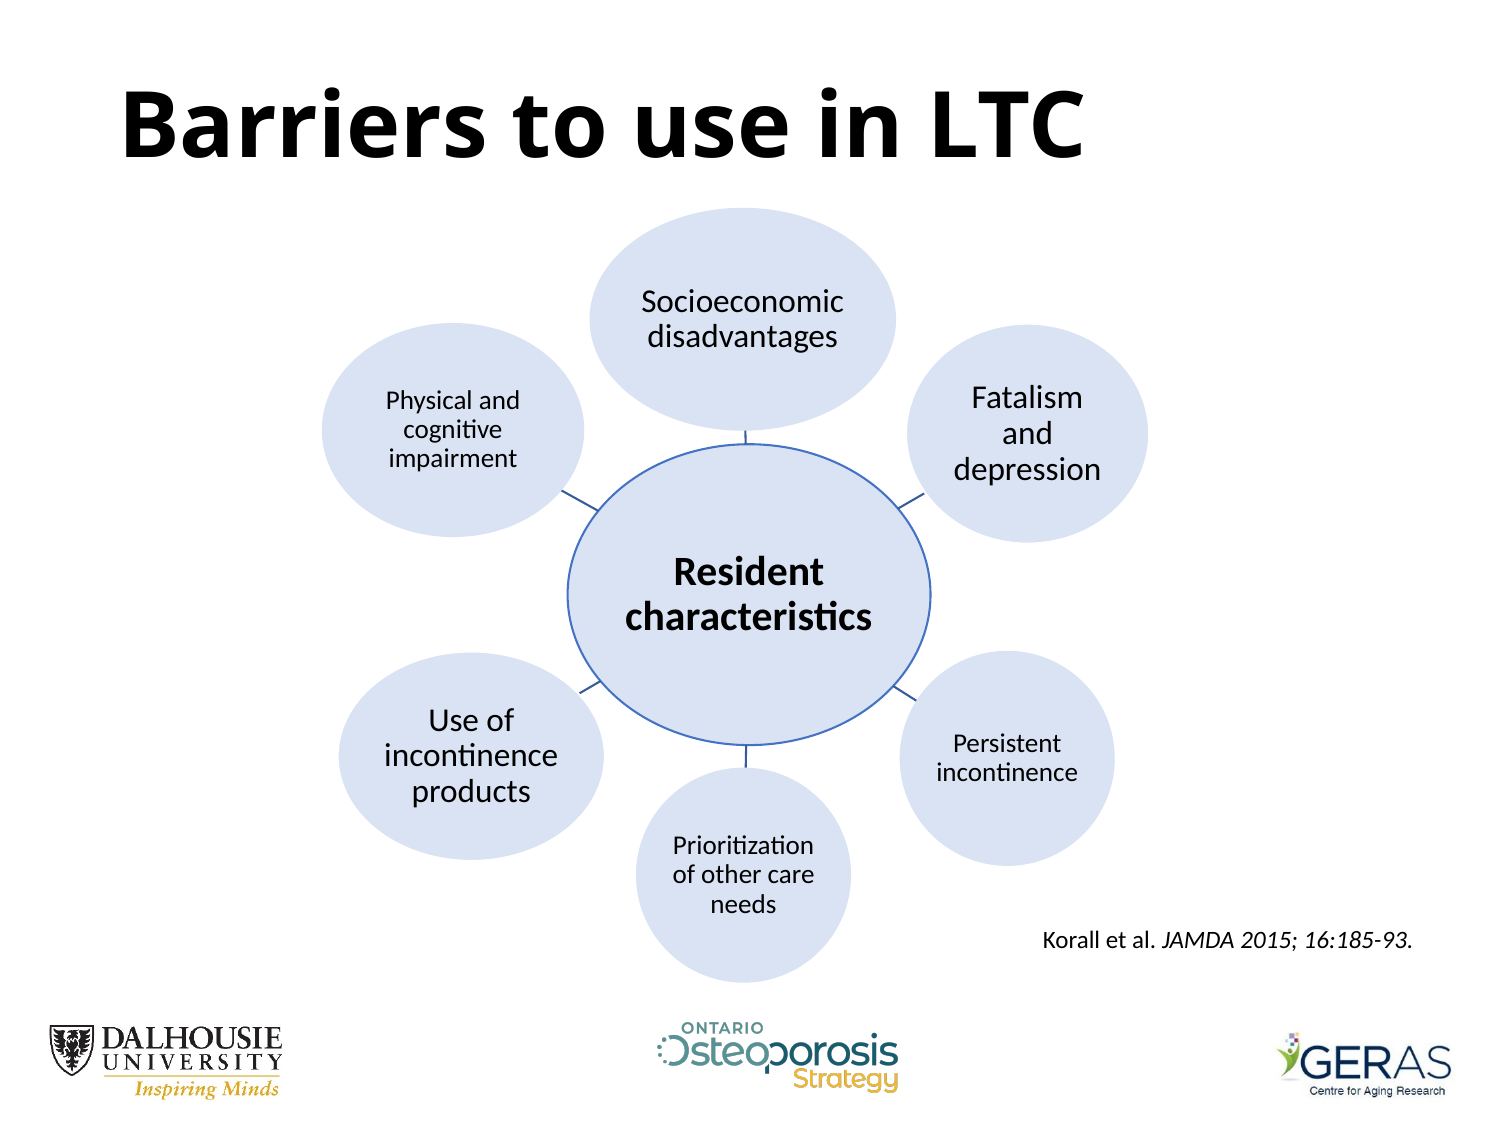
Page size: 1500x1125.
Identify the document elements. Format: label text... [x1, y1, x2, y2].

title Barriers to use in LTC [103, 59, 1397, 196]
picture [36, 1021, 1462, 1125]
text_box Korall et al. JAMDA 2015; 16:185-93. [1297, 916, 1441, 961]
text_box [178, 208, 1297, 983]
